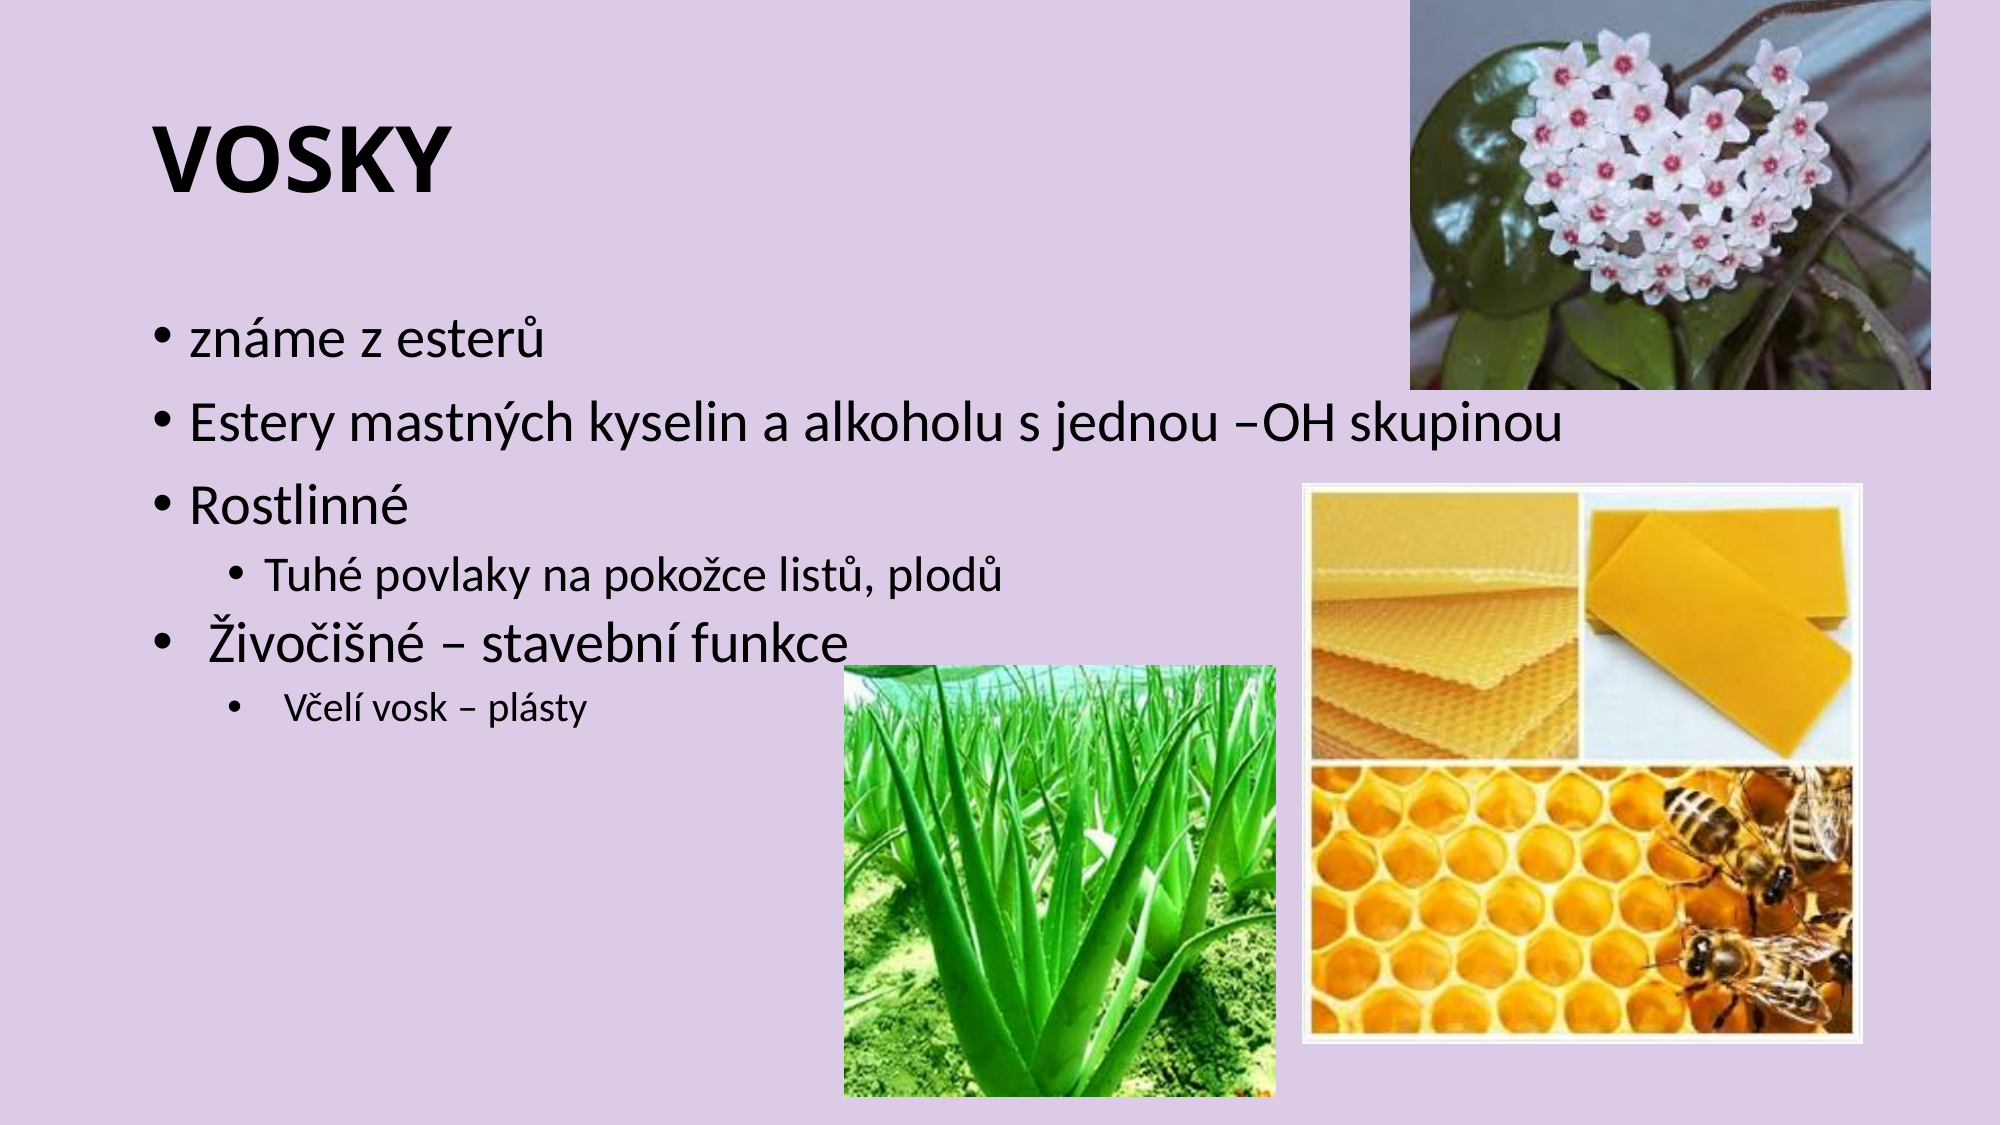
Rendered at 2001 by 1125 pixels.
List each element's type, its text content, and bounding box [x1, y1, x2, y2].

title VOSKY [137, 53, 1410, 272]
picture [1302, 483, 1863, 1045]
picture [844, 665, 1276, 1097]
list známe z esterů Estery mastných kyselin a alkoholu s jednou –OH skupinou Rostlinné Tuhé povlaky na pokožce listů, plodů Živočišné – stavební funkce Včelí vosk – plásty [137, 299, 1863, 1014]
picture [1410, 0, 1931, 390]
